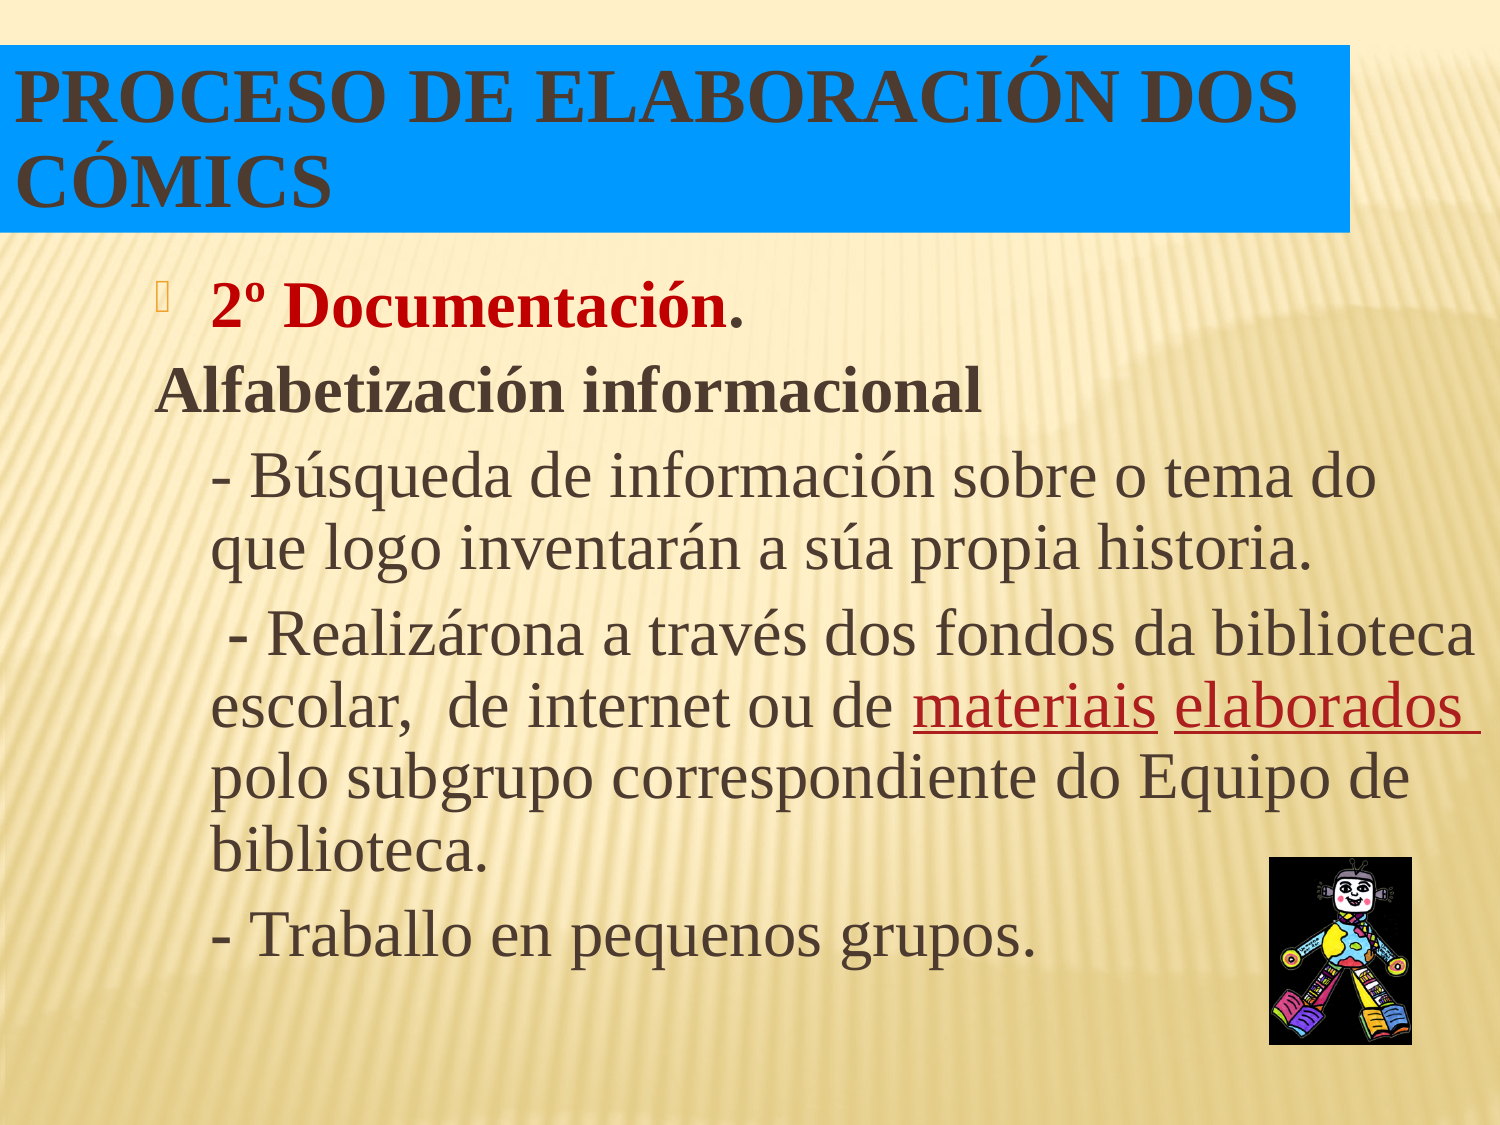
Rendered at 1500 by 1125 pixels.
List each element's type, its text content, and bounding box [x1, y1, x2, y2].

title Proceso de elaboración dos cómics [0, 45, 1350, 233]
list 2º Documentación. Alfabetización informacional - Búsqueda de información sobre o tema do que logo inventarán a súa propia historia. - Realizárona a través dos fondos da biblioteca escolar, de internet ou de materiais elaborados polo subgrupo correspondiente do Equipo de biblioteca. - Traballo en pequenos grupos. [139, 262, 1500, 1047]
picture [1269, 857, 1412, 1045]
